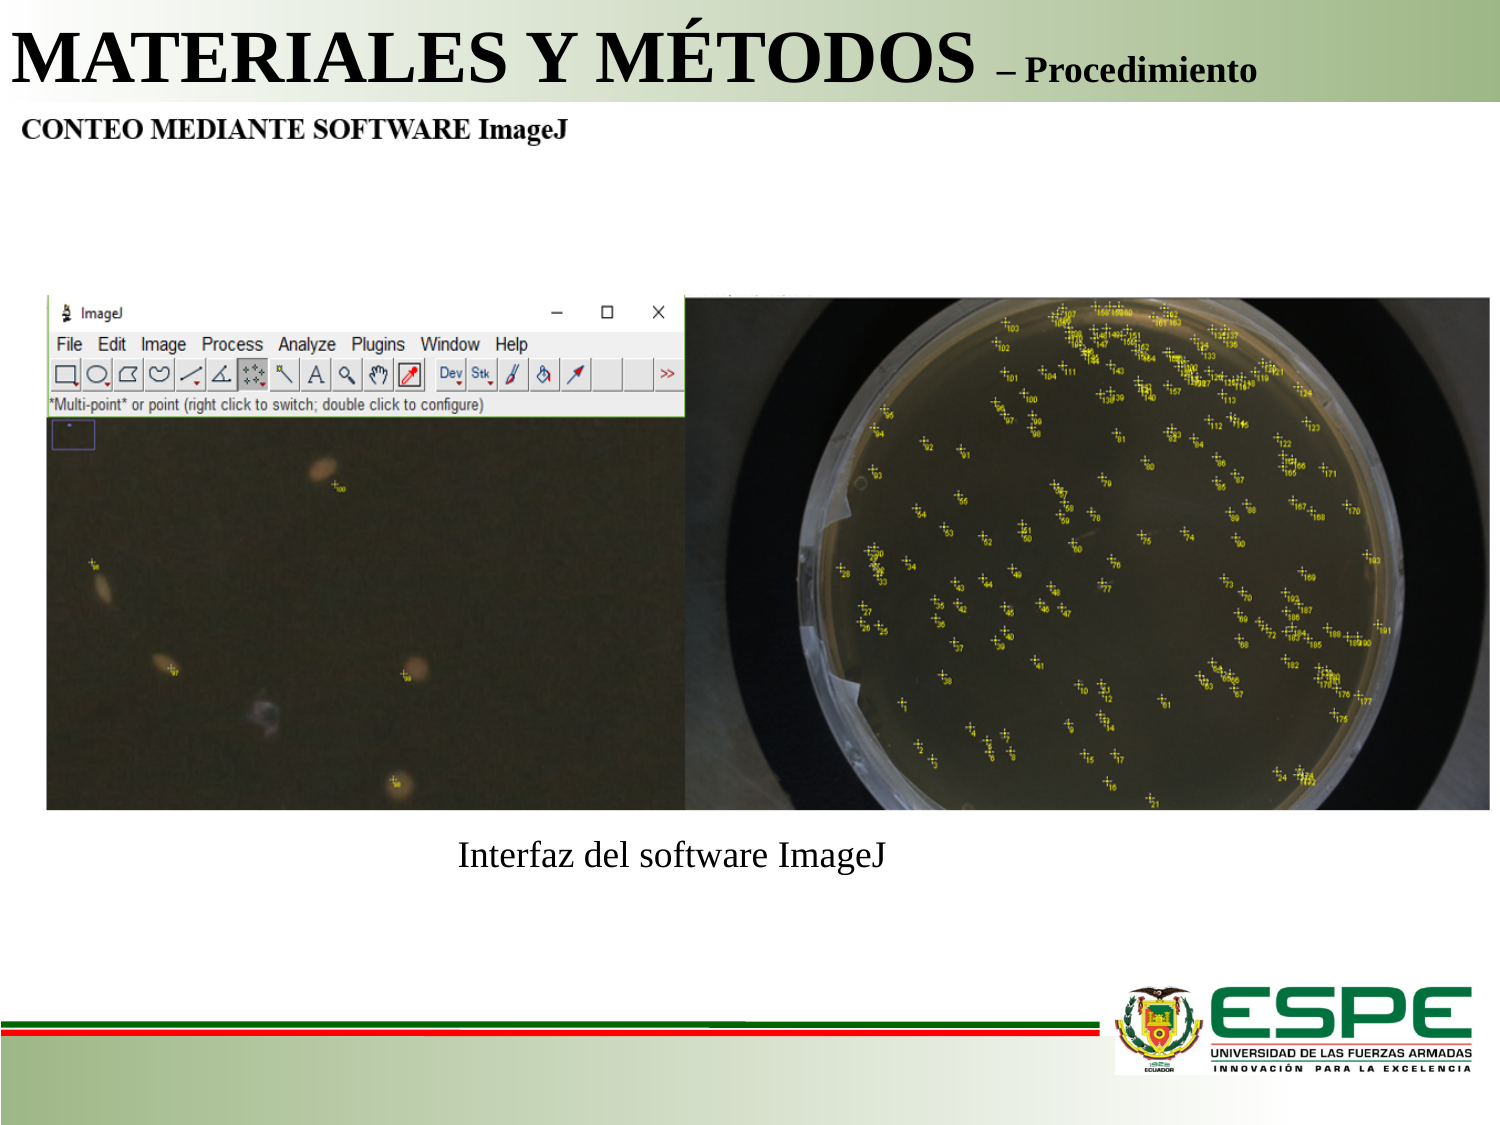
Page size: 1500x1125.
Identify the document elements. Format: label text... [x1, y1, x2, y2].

text_box MATERIALES Y MÉTODOS – Procedimiento [0, 0, 1500, 105]
text_box Interfaz del software ImageJ [442, 822, 1199, 882]
picture [17, 105, 1490, 811]
picture [1115, 984, 1476, 1075]
